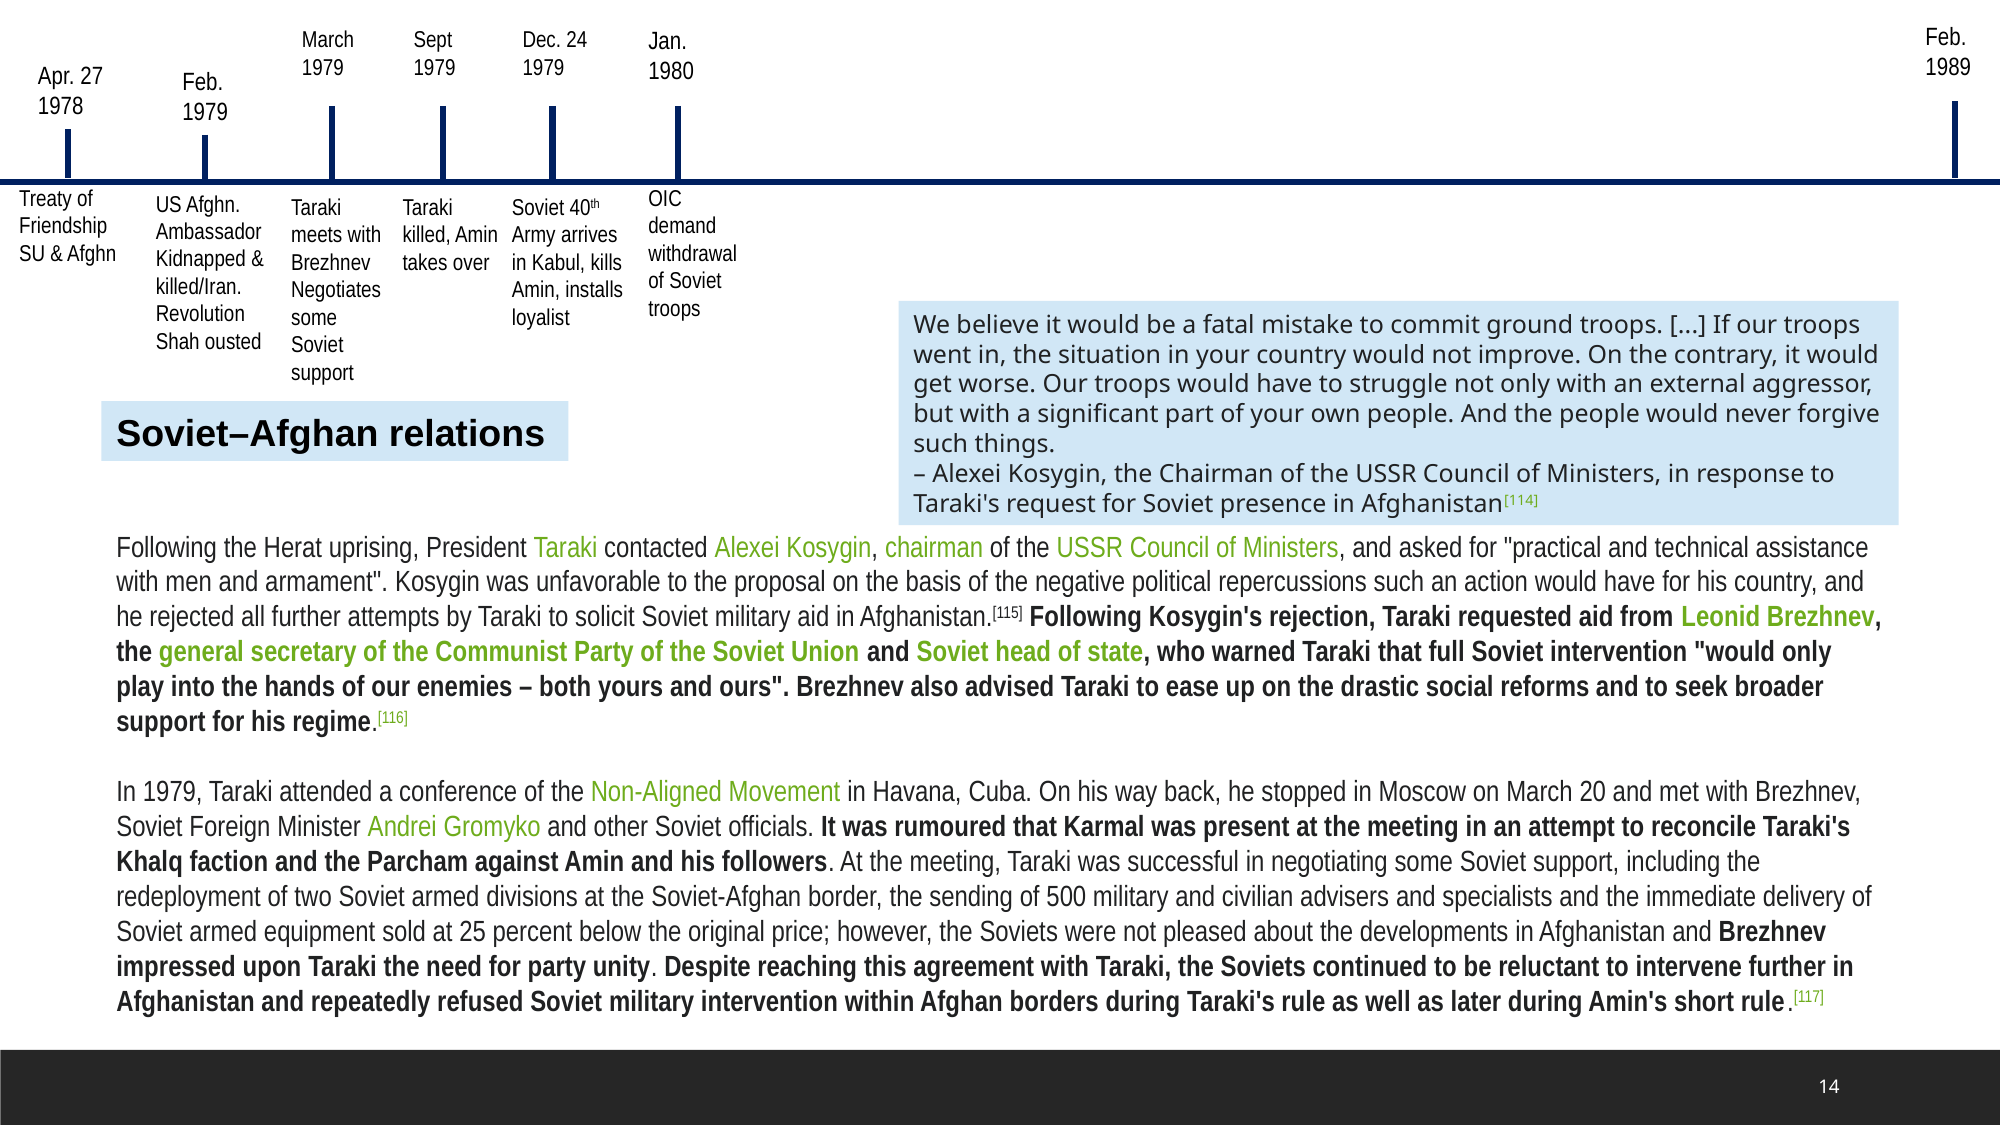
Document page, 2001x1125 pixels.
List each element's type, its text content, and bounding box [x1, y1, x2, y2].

text_box Taraki meets with Brezhnev Negotiates some Soviet support [276, 193, 406, 393]
text_box Dec. 24 1979 [507, 17, 609, 87]
text_box Apr. 27 1978 [23, 52, 124, 127]
text_box Treaty of Friendship SU & Afghn [4, 193, 155, 274]
text_box Following the Herat uprising, President Taraki contacted Alexei Kosygin, chairman of the USSR Council of Ministers, and asked for "practical and technical assistance with men and armament". Kosygin was unfavorable to the proposal on the basis of the negative political repercussions such an action would have for his country, and he rejected all further attempts by Taraki to solicit Soviet military aid in Afghanistan.[115] Following Kosygin's rejection, Taraki requested aid from Leonid Brezhnev, the general secretary of the Communist Party of the Soviet Union and Soviet head of state, who warned Taraki that full Soviet intervention "would only play into the hands of our enemies – both yours and ours". Brezhnev also advised Taraki to ease up on the drastic social reforms and to seek broader support for his regime.[116] In 1979, Taraki attended a conference of the Non-Aligned Movement in Havana, Cuba. On his way back, he stopped in Moscow on March 20 and met with Brezhnev, Soviet Foreign Minister Andrei Gromyko and other Soviet officials. It was rumoured that Karmal was present at the meeting in an attempt to reconcile Taraki's Khalq faction and the Parcham against Amin and his followers. At the meeting, Taraki was successful in negotiating some Soviet support, including the redeployment of two Soviet armed divisions at the Soviet-Afghan border, the sending of 500 military and civilian advisers and specialists and the immediate delivery of Soviet armed equipment sold at 25 percent below the original price; however, the Soviets were not pleased about the developments in Afghanistan and Brezhnev impressed upon Taraki the need for party unity. Despite reaching this agreement with Taraki, the Soviets continued to be reluctant to intervene further in Afghanistan and repeatedly refused Soviet military intervention within Afghan borders during Taraki's rule as well as later during Amin's short rule.[117] [101, 520, 1899, 1025]
text_box OIC demand withdrawal of Soviet troops [648, 193, 763, 329]
text_box Feb. 1989 [1910, 12, 2000, 88]
text_box Sept 1979 [398, 17, 500, 87]
slide_number 14 [1803, 1057, 1932, 1118]
text_box Taraki killed, Amin takes over [406, 193, 517, 283]
text_box COP [4, 183, 155, 192]
text_box US Afghn. Ambassador Kidnapped & killed/Iran. Revolution Shah ousted [141, 193, 276, 362]
text_box Feb. 1979 [167, 57, 249, 133]
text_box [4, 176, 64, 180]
text_box Soviet 40th Army arrives in Kabul, kills Amin, installs loyalist [497, 193, 648, 338]
text_box 1989 [155, 189, 276, 193]
text_box Soviet–Afghan relations [101, 401, 569, 461]
text_box Jan. 1980 [633, 17, 723, 92]
text_box We believe it would be a fatal mistake to commit ground troops. [...] If our troops went in, the situation in your country would not improve. On the contrary, it would get worse. Our troops would have to struggle not only with an external aggressor, but with a significant part of your own people. And the people would never forgive such things. – Alexei Kosygin, the Chairman of the USSR Council of Ministers, in response to Taraki's request for Soviet presence in Afghanistan[114] [898, 300, 1899, 526]
text_box March 1979 [287, 17, 388, 87]
